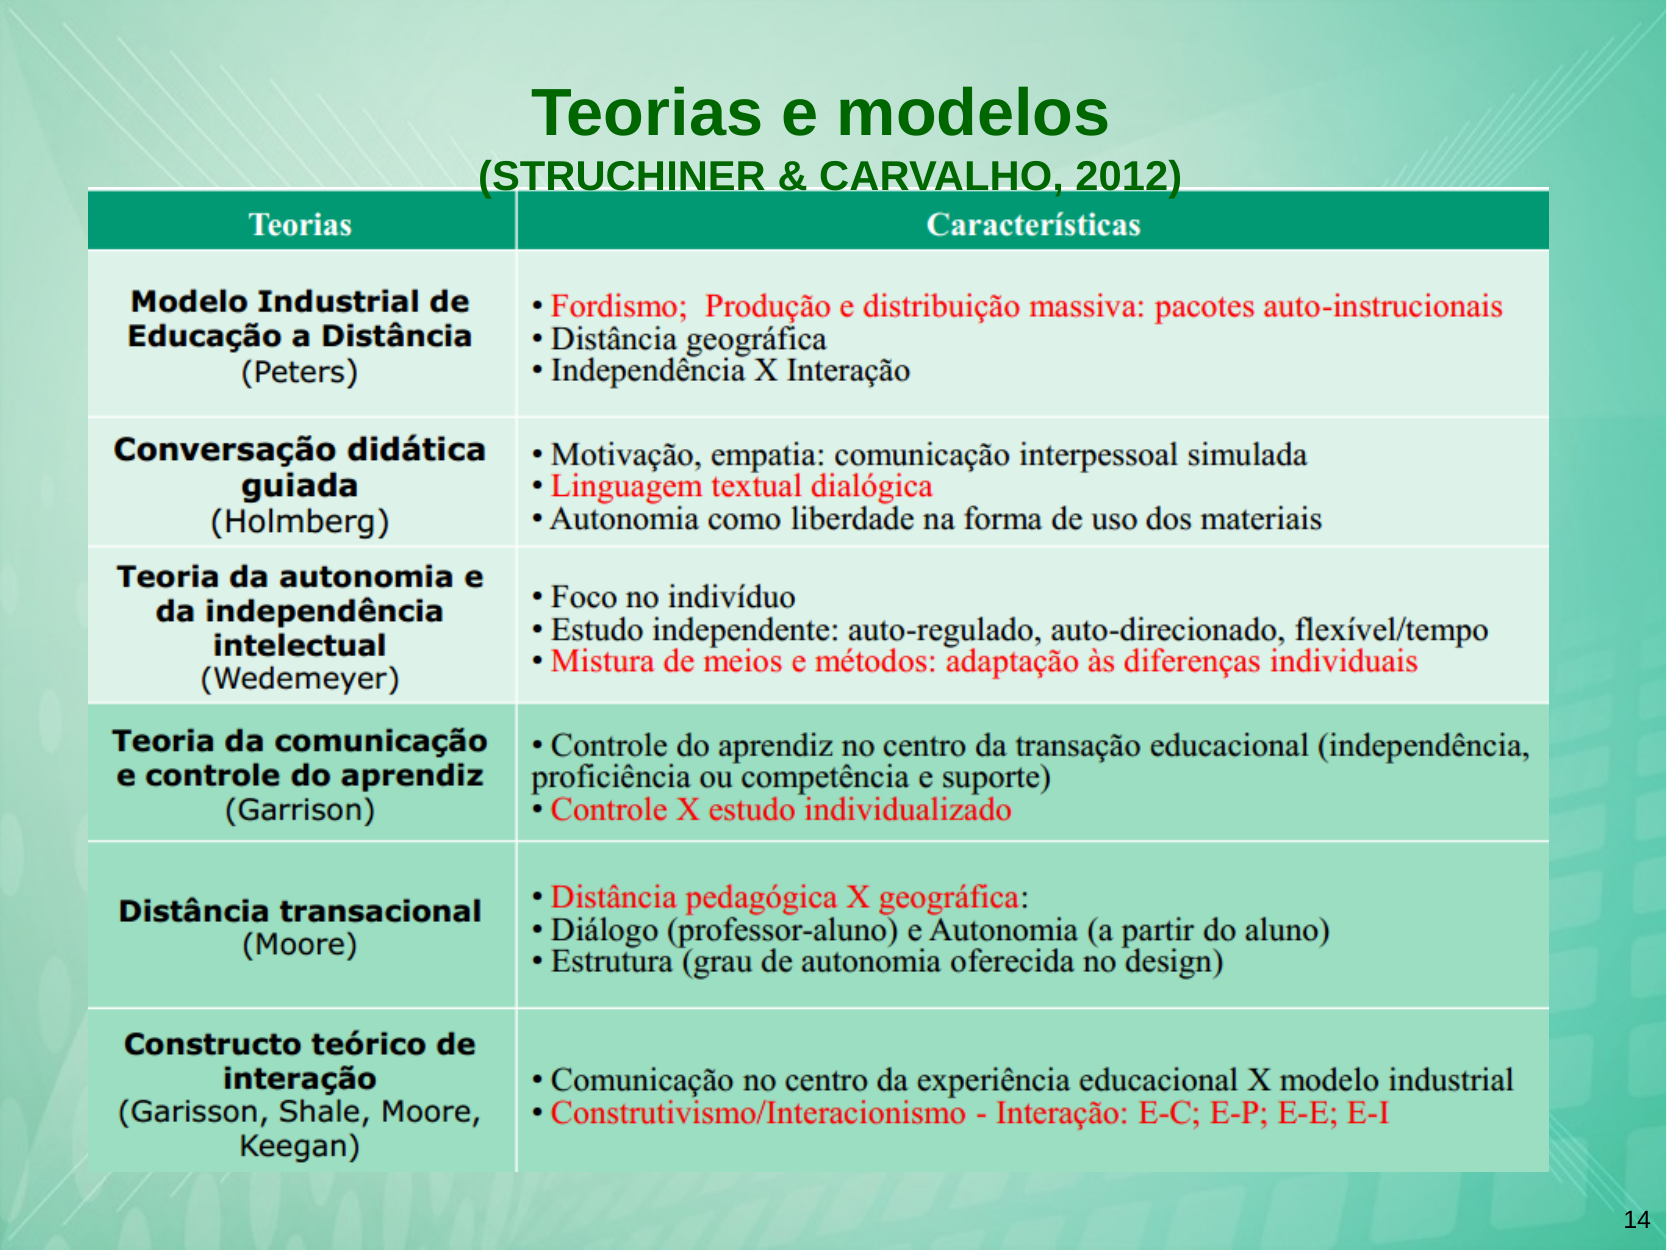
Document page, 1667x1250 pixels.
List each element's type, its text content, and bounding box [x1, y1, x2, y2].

text_box [41, 251, 1637, 1192]
text_box Teorias e modelos (STRUCHINER & CARVALHO, 2012) [0, 120, 1663, 247]
picture [0, 0, 1667, 1250]
